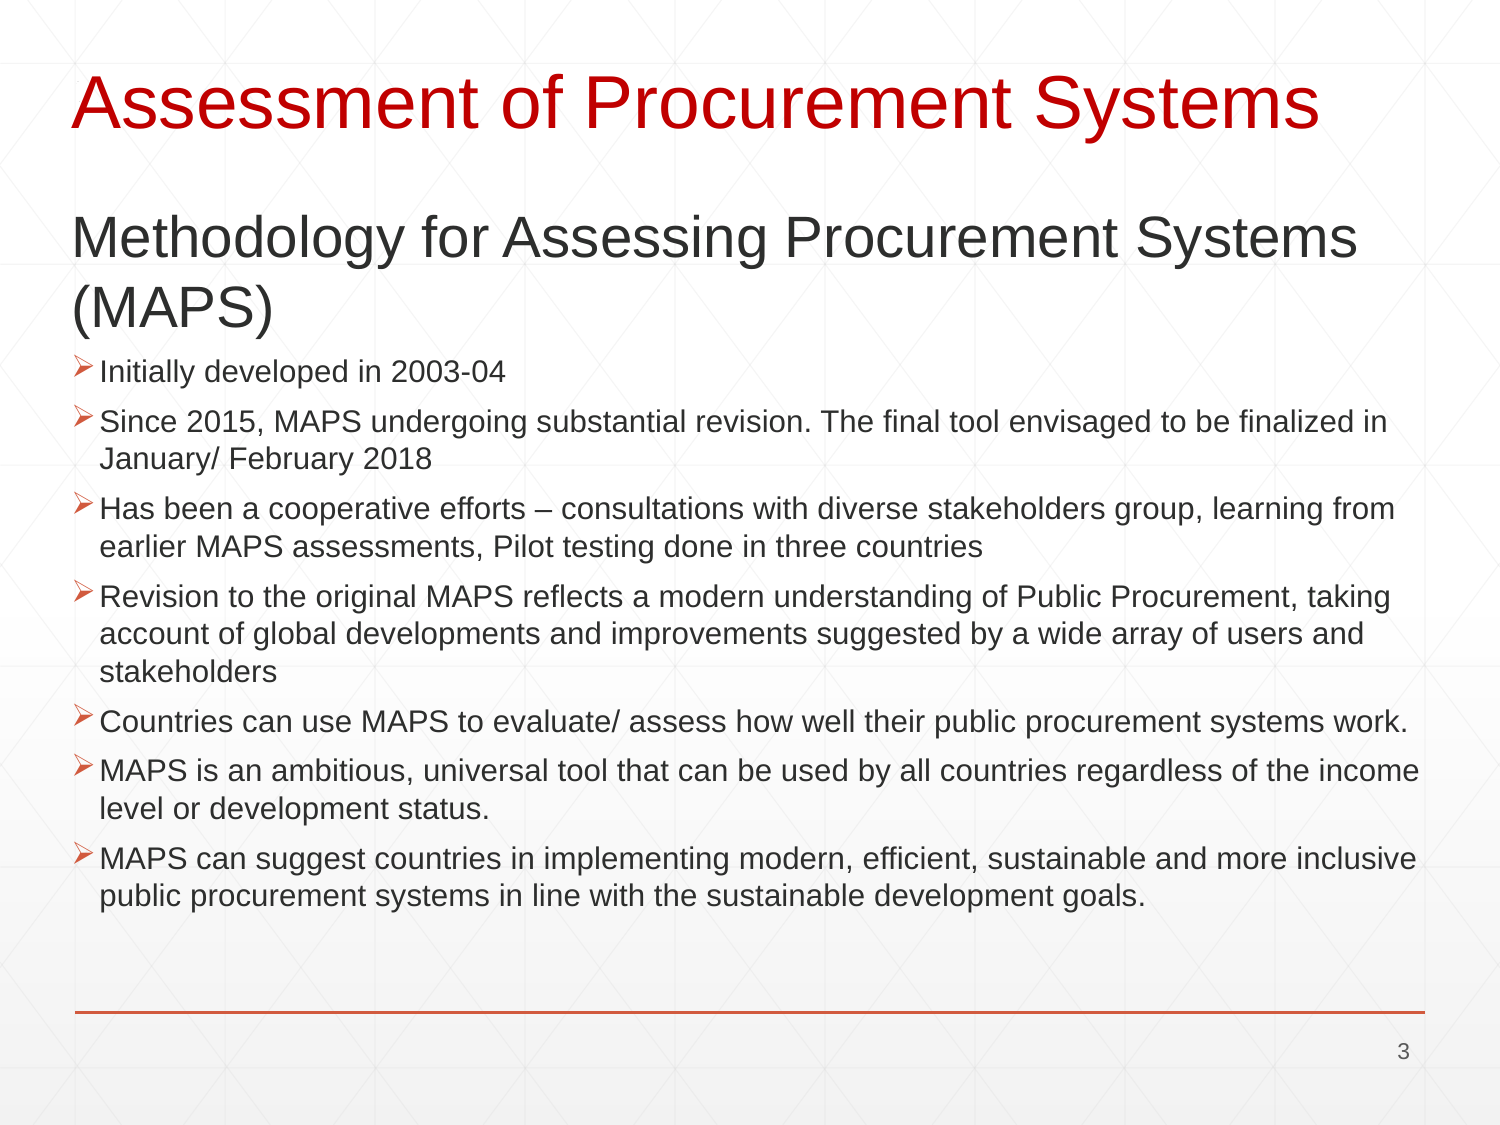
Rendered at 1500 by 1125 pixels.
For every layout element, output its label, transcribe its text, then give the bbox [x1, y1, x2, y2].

title Assessment of Procurement Systems [56, 50, 1441, 153]
list Methodology for Assessing Procurement Systems (MAPS) Initially developed in 2003-04 Since 2015, MAPS undergoing substantial revision. The final tool envisaged to be finalized in January/ February 2018 Has been a cooperative efforts – consultations with diverse stakeholders group, learning from earlier MAPS assessments, Pilot testing done in three countries Revision to the original MAPS reflects a modern understanding of Public Procurement, taking account of global developments and improvements suggested by a wide array of users and stakeholders Countries can use MAPS to evaluate/ assess how well their public procurement systems work. MAPS is an ambitious, universal tool that can be used by all countries regardless of the income level or development status. MAPS can suggest countries in implementing modern, efficient, sustainable and more inclusive public procurement systems in line with the sustainable development goals. [56, 191, 1441, 993]
slide_number 2 [1312, 1031, 1426, 1069]
